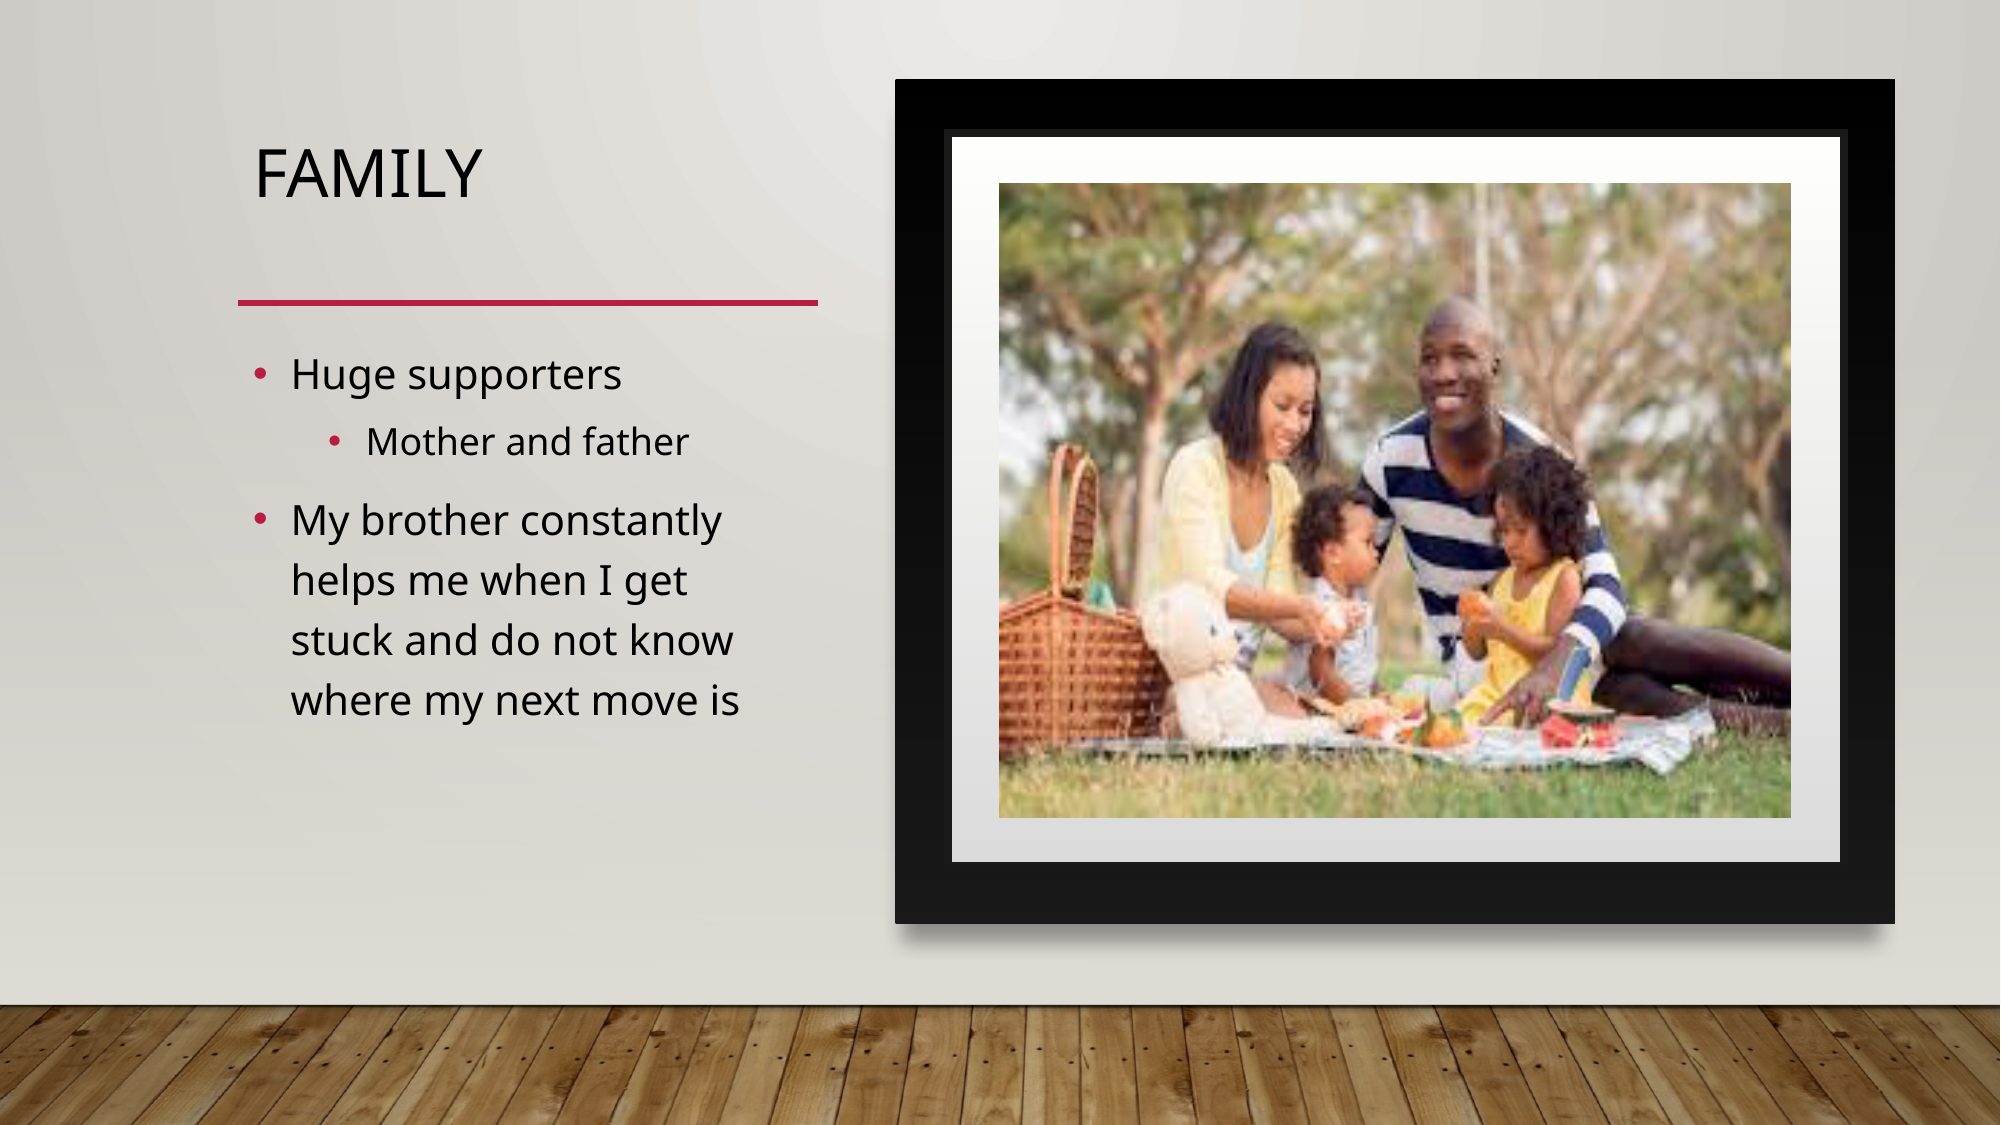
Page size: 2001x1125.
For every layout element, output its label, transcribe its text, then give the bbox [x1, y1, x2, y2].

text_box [895, 78, 1896, 924]
title family [238, 131, 818, 302]
text_box [0, 0, 2000, 330]
picture [0, 1006, 2000, 1125]
list Huge supporters Mother and father My brother constantly helps me when I get stuck and do not know where my next move is [238, 330, 817, 897]
picture [999, 182, 1791, 818]
text_box [0, 330, 2000, 1004]
